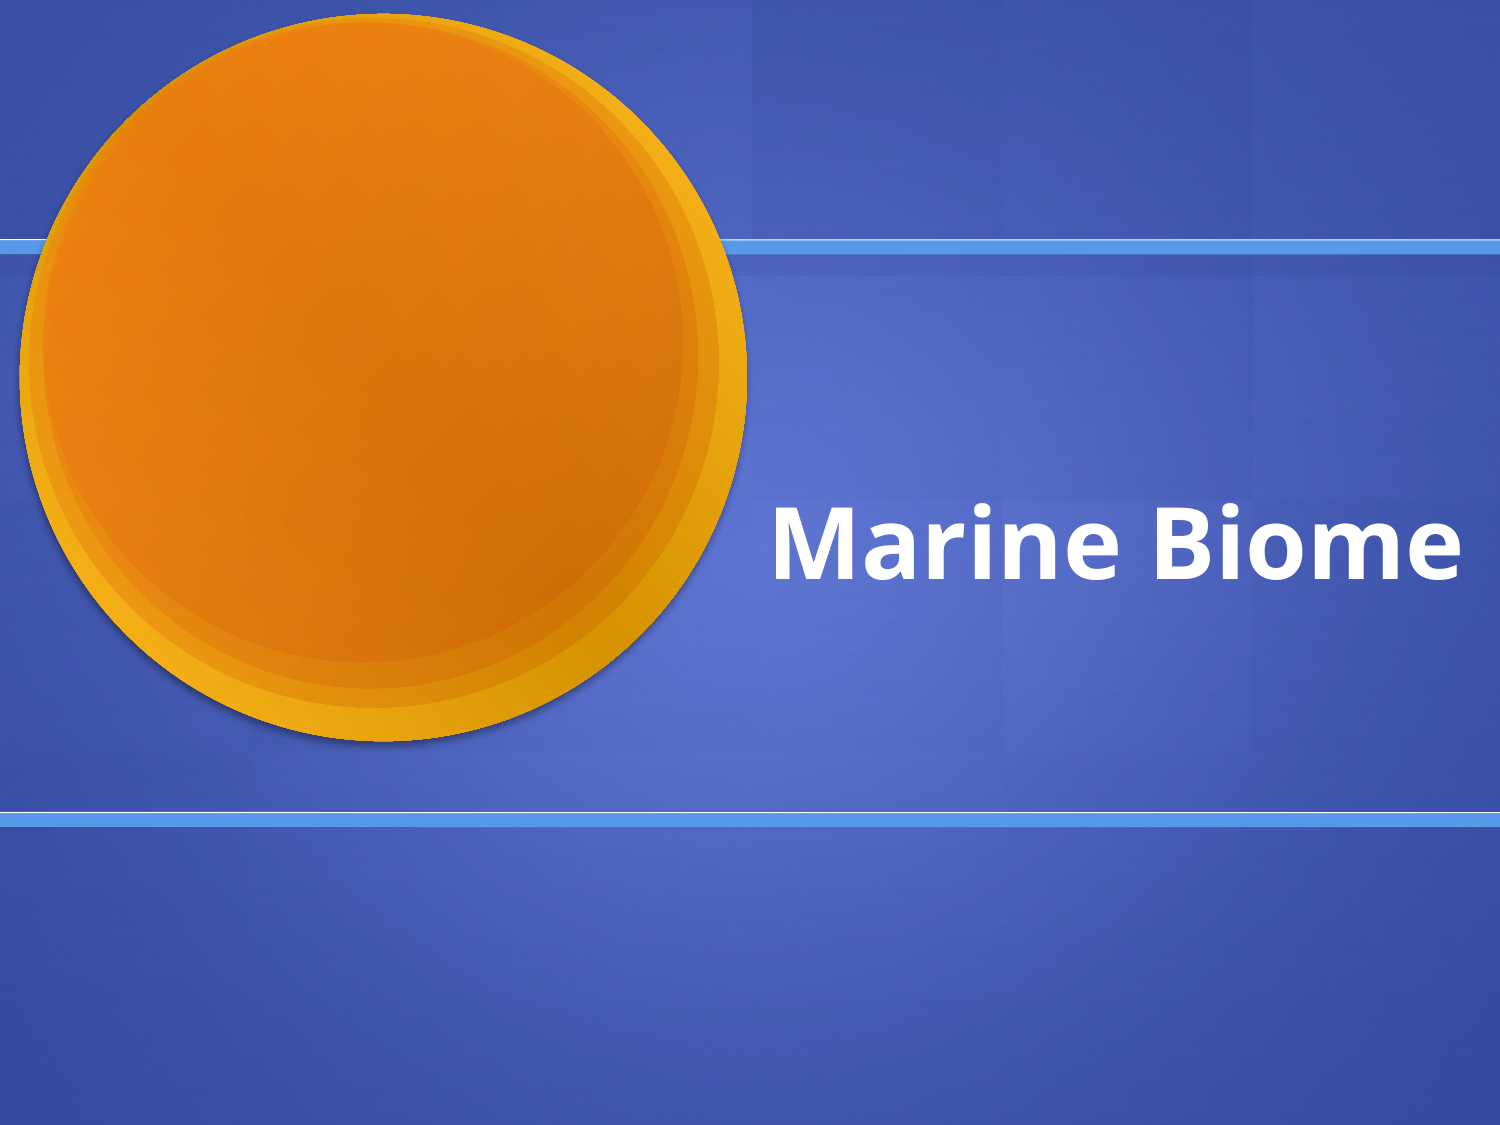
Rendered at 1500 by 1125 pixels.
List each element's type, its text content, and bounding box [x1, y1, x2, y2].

title Marine Biome [675, 258, 1481, 608]
